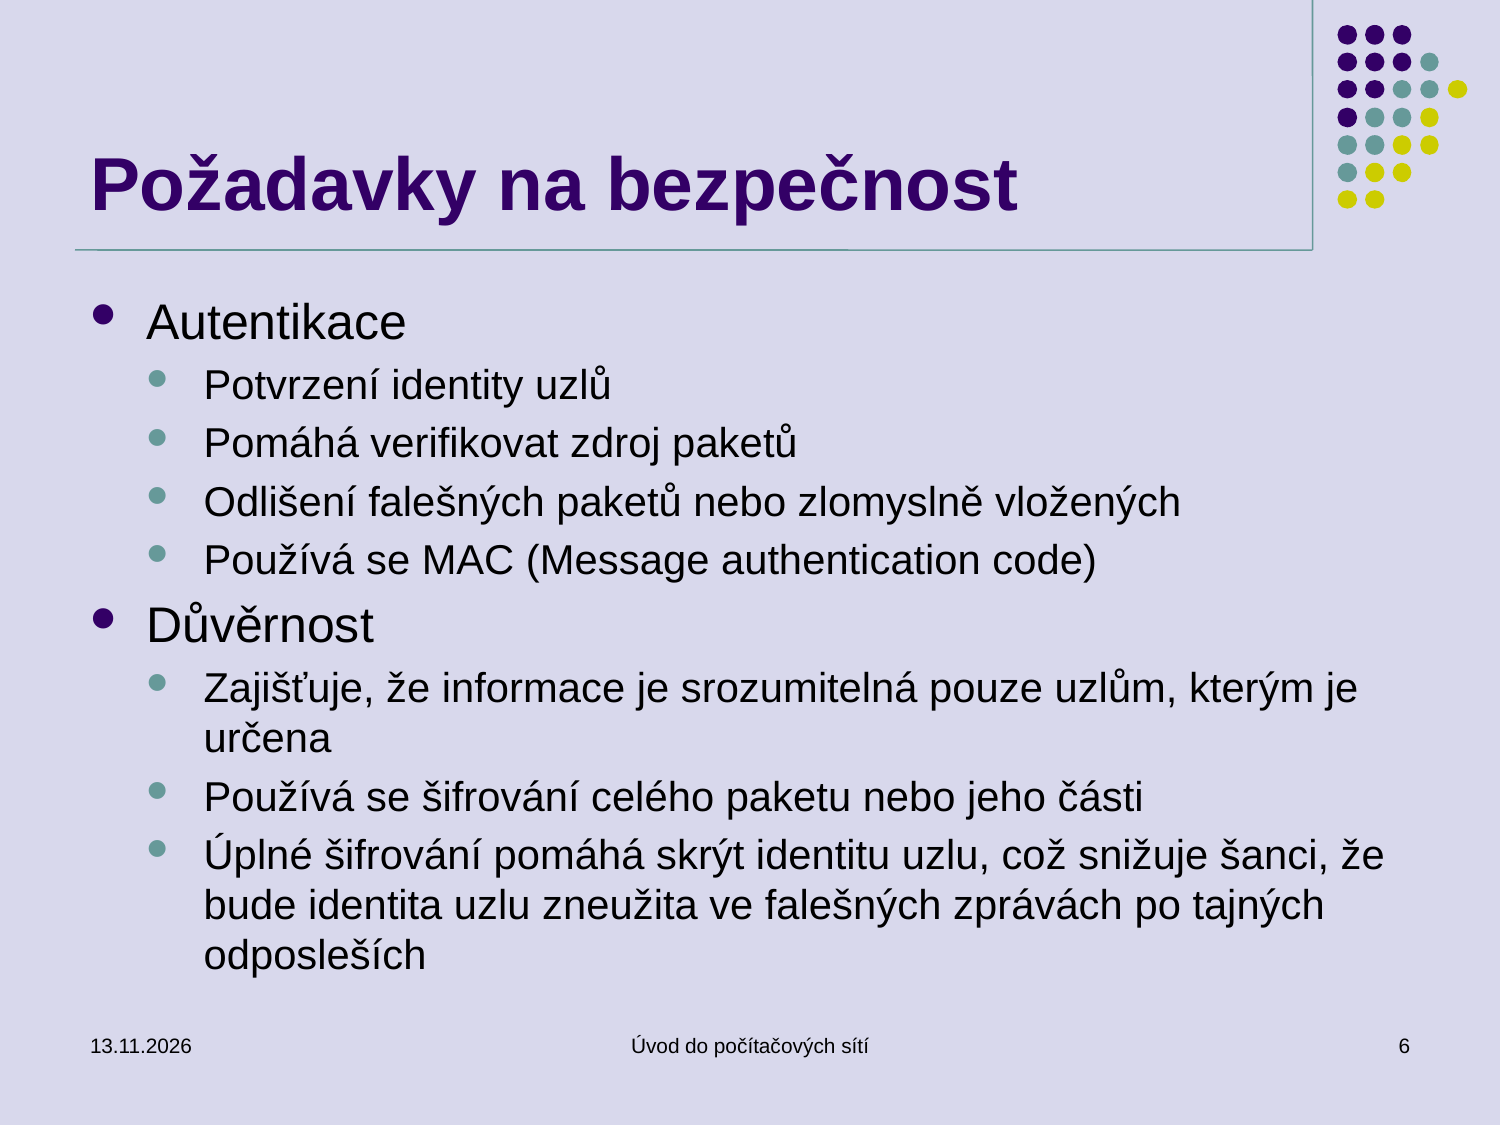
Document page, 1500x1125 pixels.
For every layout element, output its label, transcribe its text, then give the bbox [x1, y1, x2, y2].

footer Úvod do počítačových sítí [512, 1025, 988, 1100]
list Autentikace Potvrzení identity uzlů Pomáhá verifikovat zdroj paketů Odlišení falešných paketů nebo zlomyslně vložených Používá se MAC (Message authentication code) Důvěrnost Zajišťuje, že informace je srozumitelná pouze uzlům, kterým je určena Používá se šifrování celého paketu nebo jeho části Úplné šifrování pomáhá skrýt identitu uzlu, což snižuje šanci, že bude identita uzlu zneužita ve falešných zprávách po tajných odposleších [75, 282, 1425, 1006]
slide_number 6 [1074, 1025, 1425, 1100]
title Požadavky na bezpečnost [75, 20, 1313, 233]
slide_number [75, 1025, 425, 1100]
